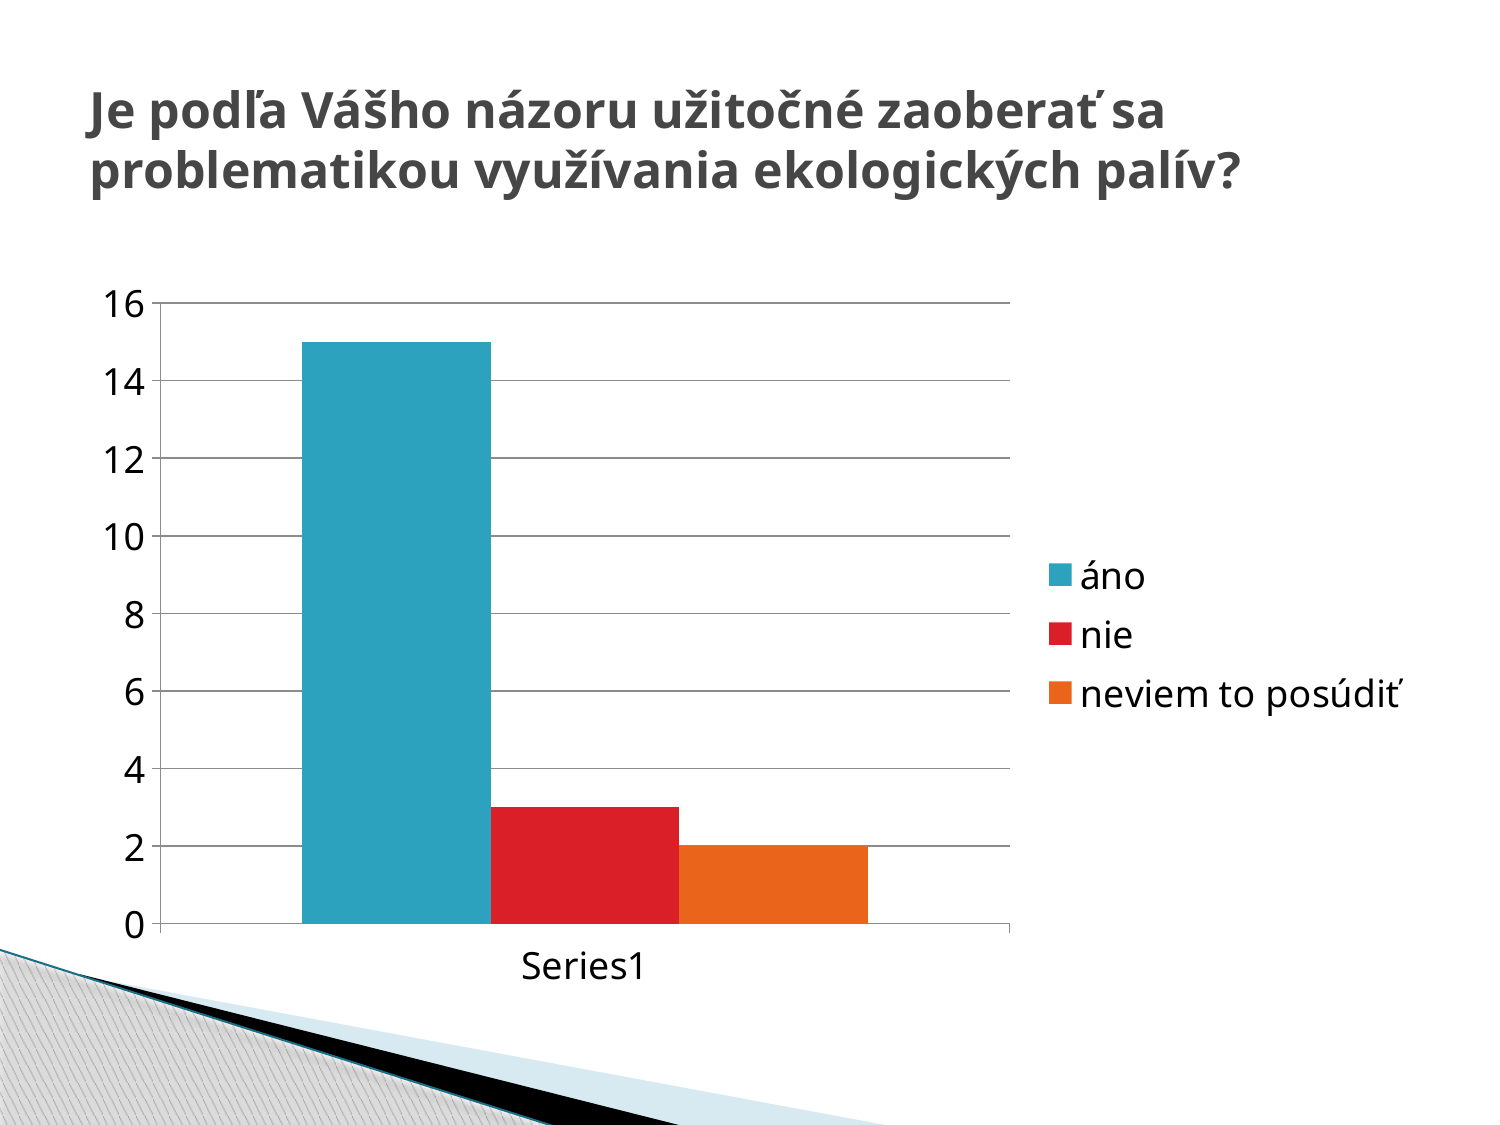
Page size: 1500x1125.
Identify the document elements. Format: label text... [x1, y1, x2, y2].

chart [74, 262, 1426, 1006]
title Je podľa Vášho názoru užitočné zaoberať sa problematikou využívania ekologických palív? [75, 45, 1425, 233]
